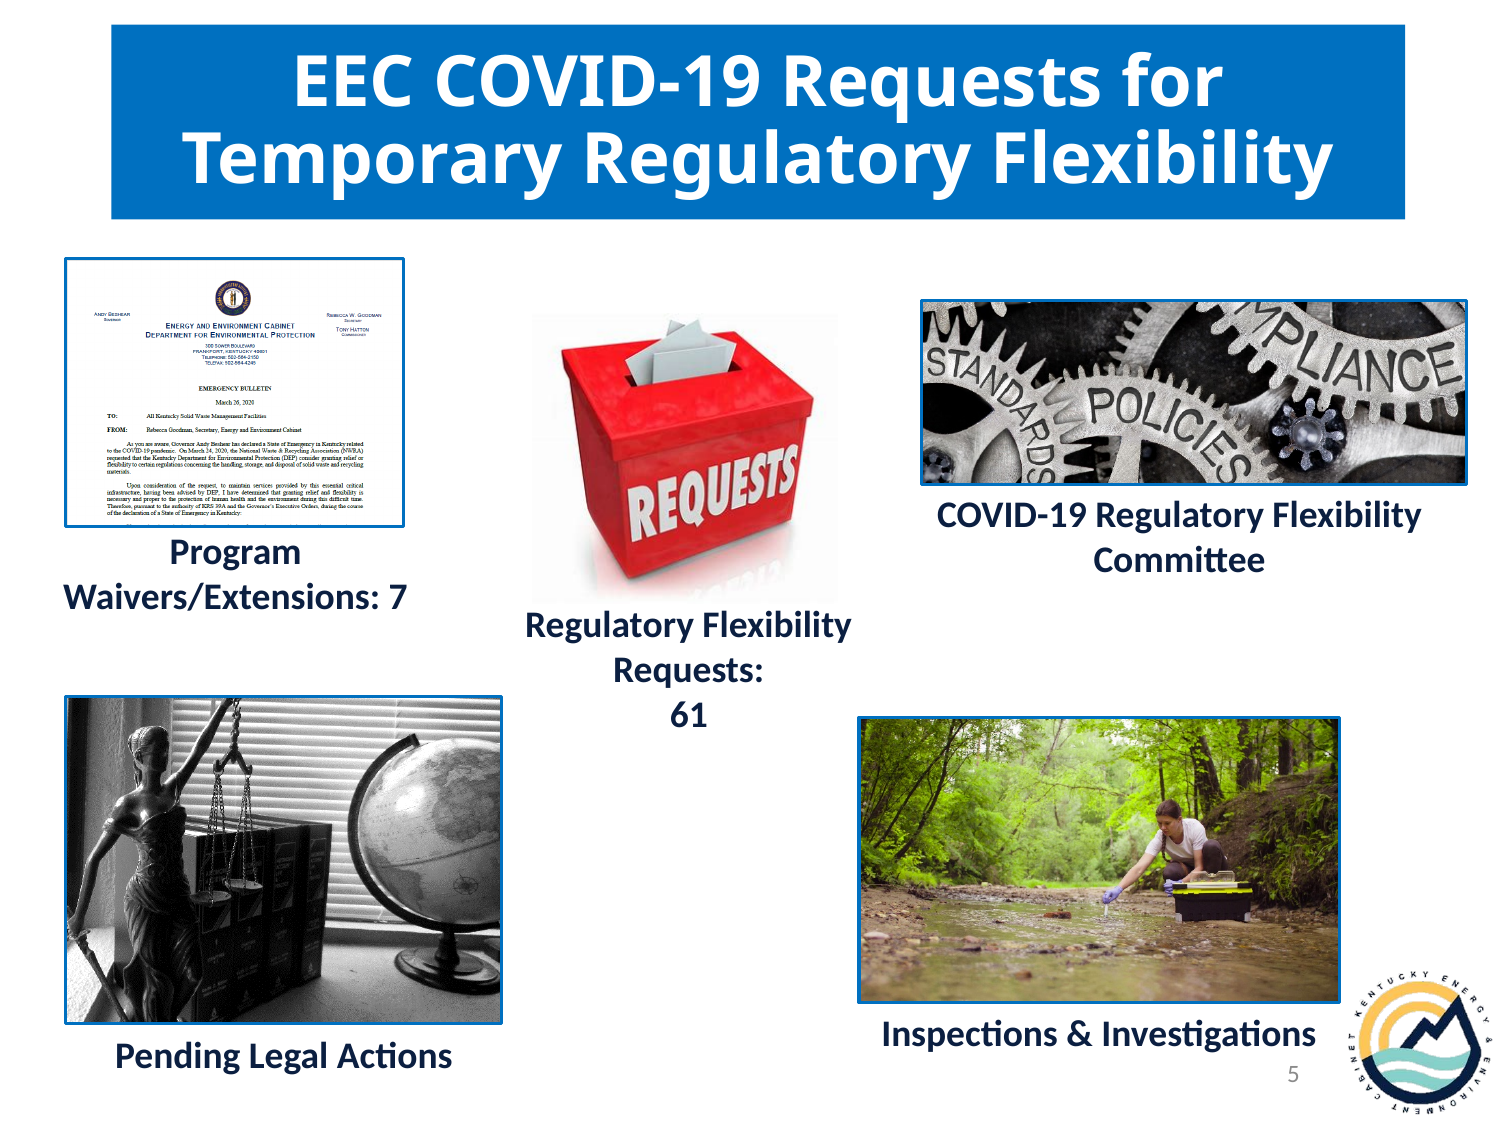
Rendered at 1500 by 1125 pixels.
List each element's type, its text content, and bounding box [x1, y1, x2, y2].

text_box Inspections & Investigations [866, 1002, 1333, 1061]
picture [922, 302, 1466, 483]
picture [67, 259, 402, 525]
title EEC COVID-19 Requests for Temporary Regulatory Flexibility [111, 24, 1406, 220]
text_box Regulatory Flexibility Requests: 61 [509, 592, 868, 743]
picture [532, 313, 838, 604]
text_box COVID-19 Regulatory Flexibility Committee [894, 482, 1466, 588]
picture [67, 697, 500, 1022]
text_box Pending Legal Actions [100, 1024, 468, 1084]
slide_number 5 [977, 1042, 1315, 1103]
picture [860, 718, 1339, 1002]
picture [1346, 969, 1494, 1116]
text_box Program Waivers/Extensions: 7 [18, 519, 453, 624]
